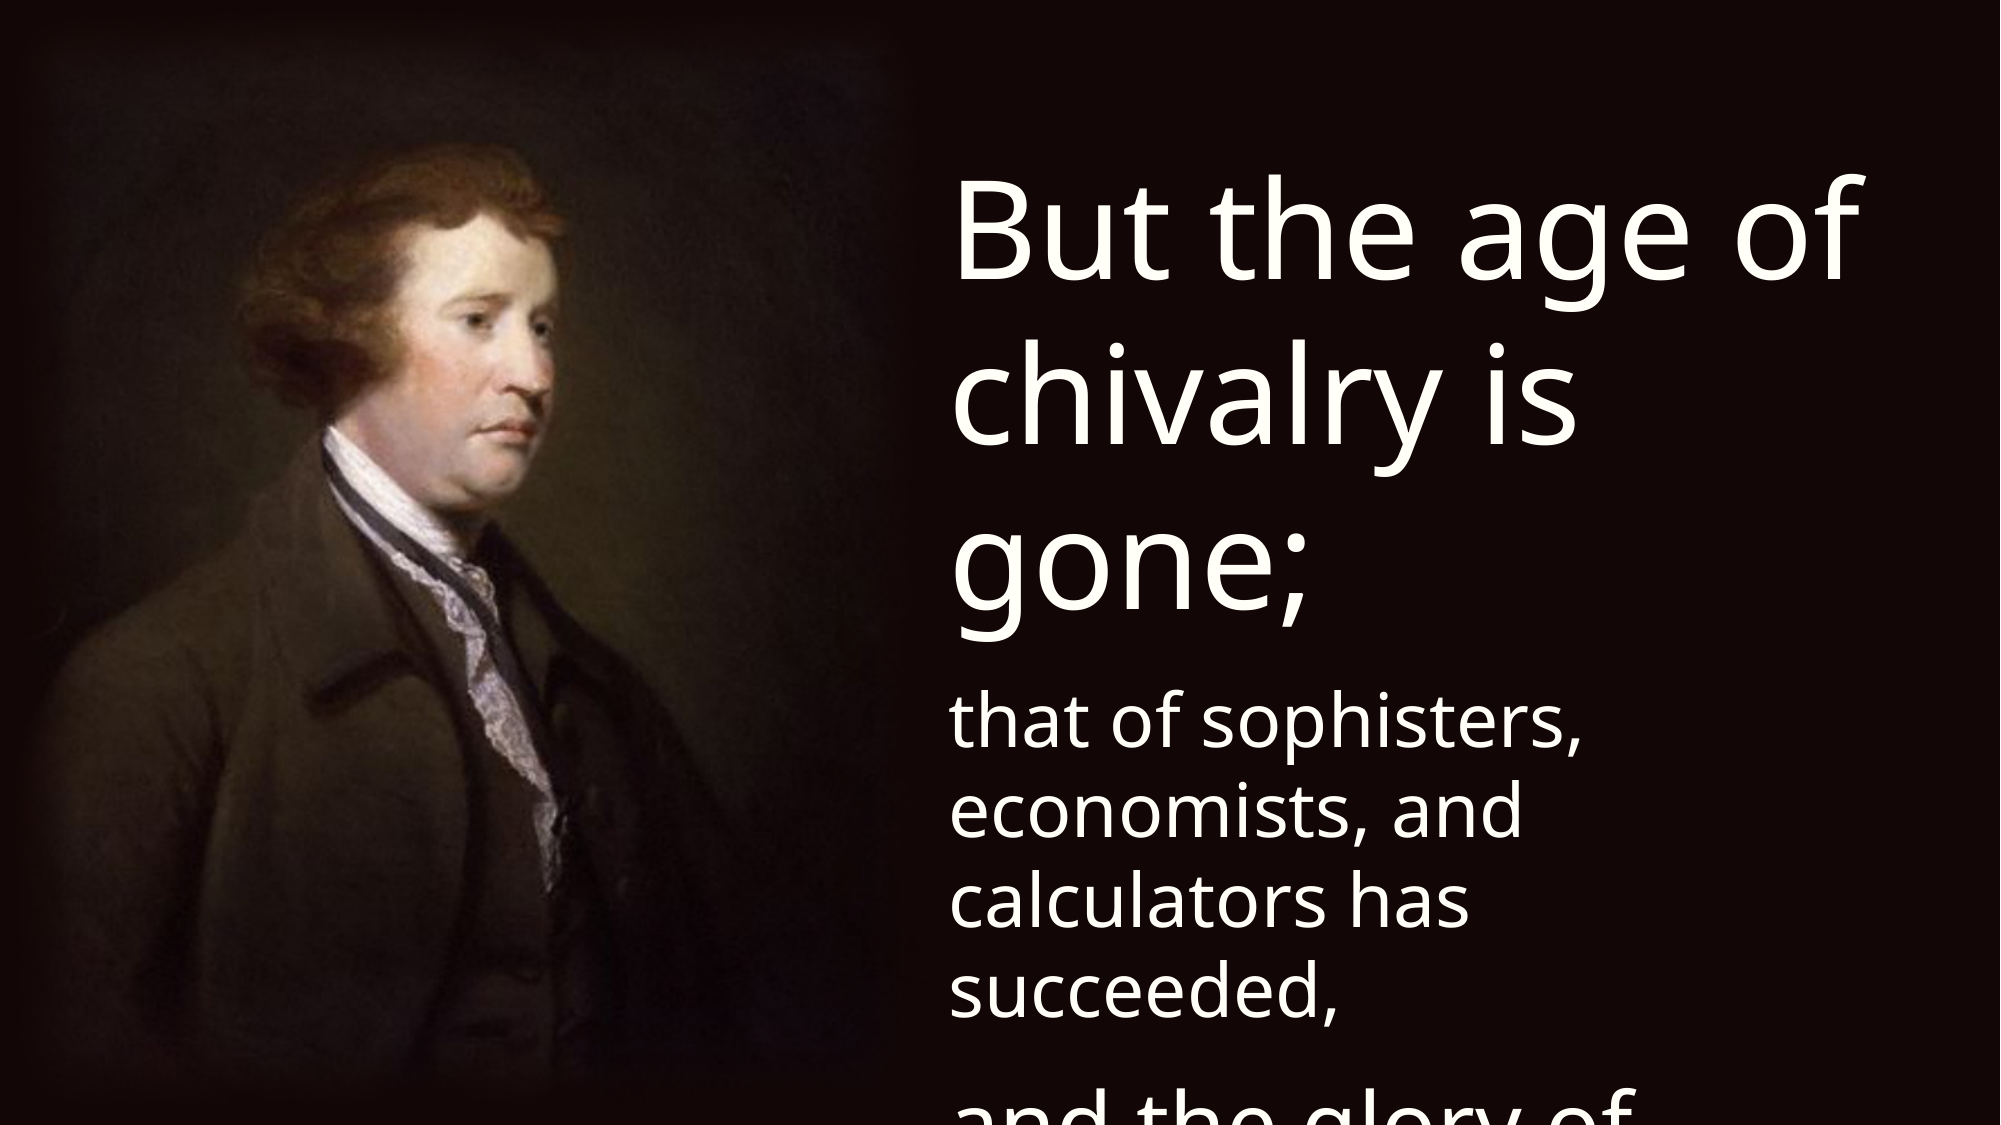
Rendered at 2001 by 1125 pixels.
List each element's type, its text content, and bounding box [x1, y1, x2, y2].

text_box But the age of chivalry is gone; that of sophisters, economists, and calculators has succeeded, and the glory of Europe is extinguished forever. [934, 134, 1897, 1125]
picture [0, 0, 934, 1125]
